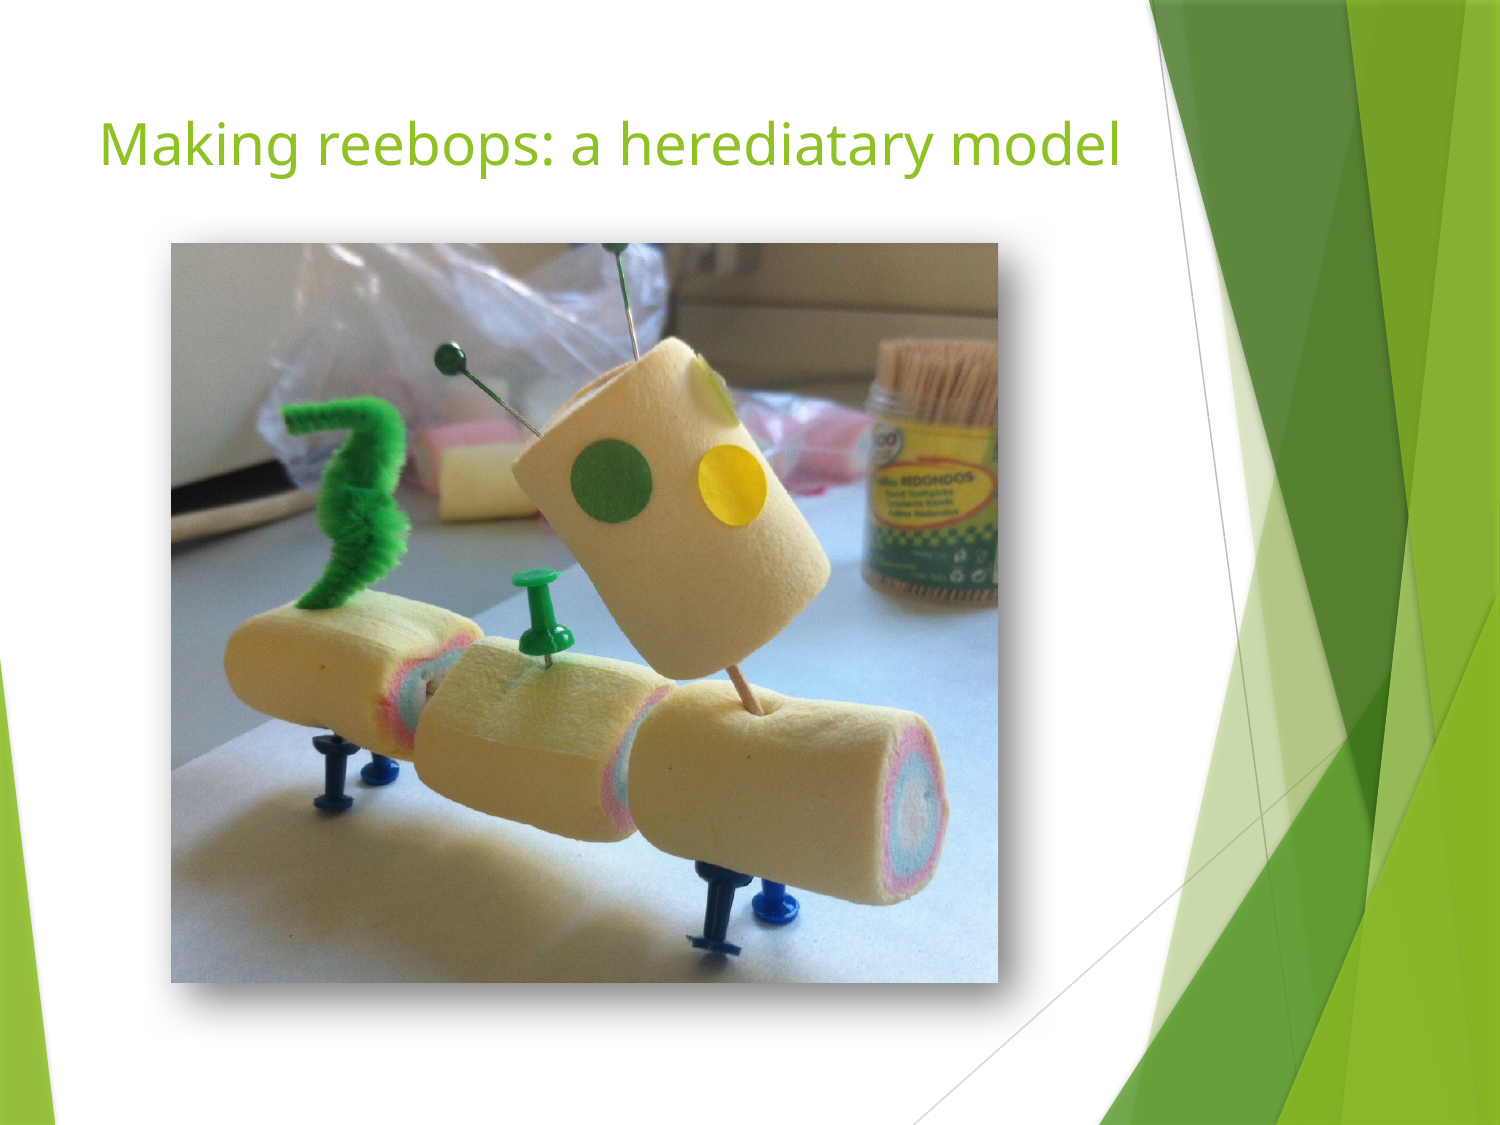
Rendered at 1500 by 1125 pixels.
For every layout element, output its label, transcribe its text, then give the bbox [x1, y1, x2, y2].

title Making reebops: a herediatary model [83, 99, 1141, 317]
picture [170, 243, 999, 984]
